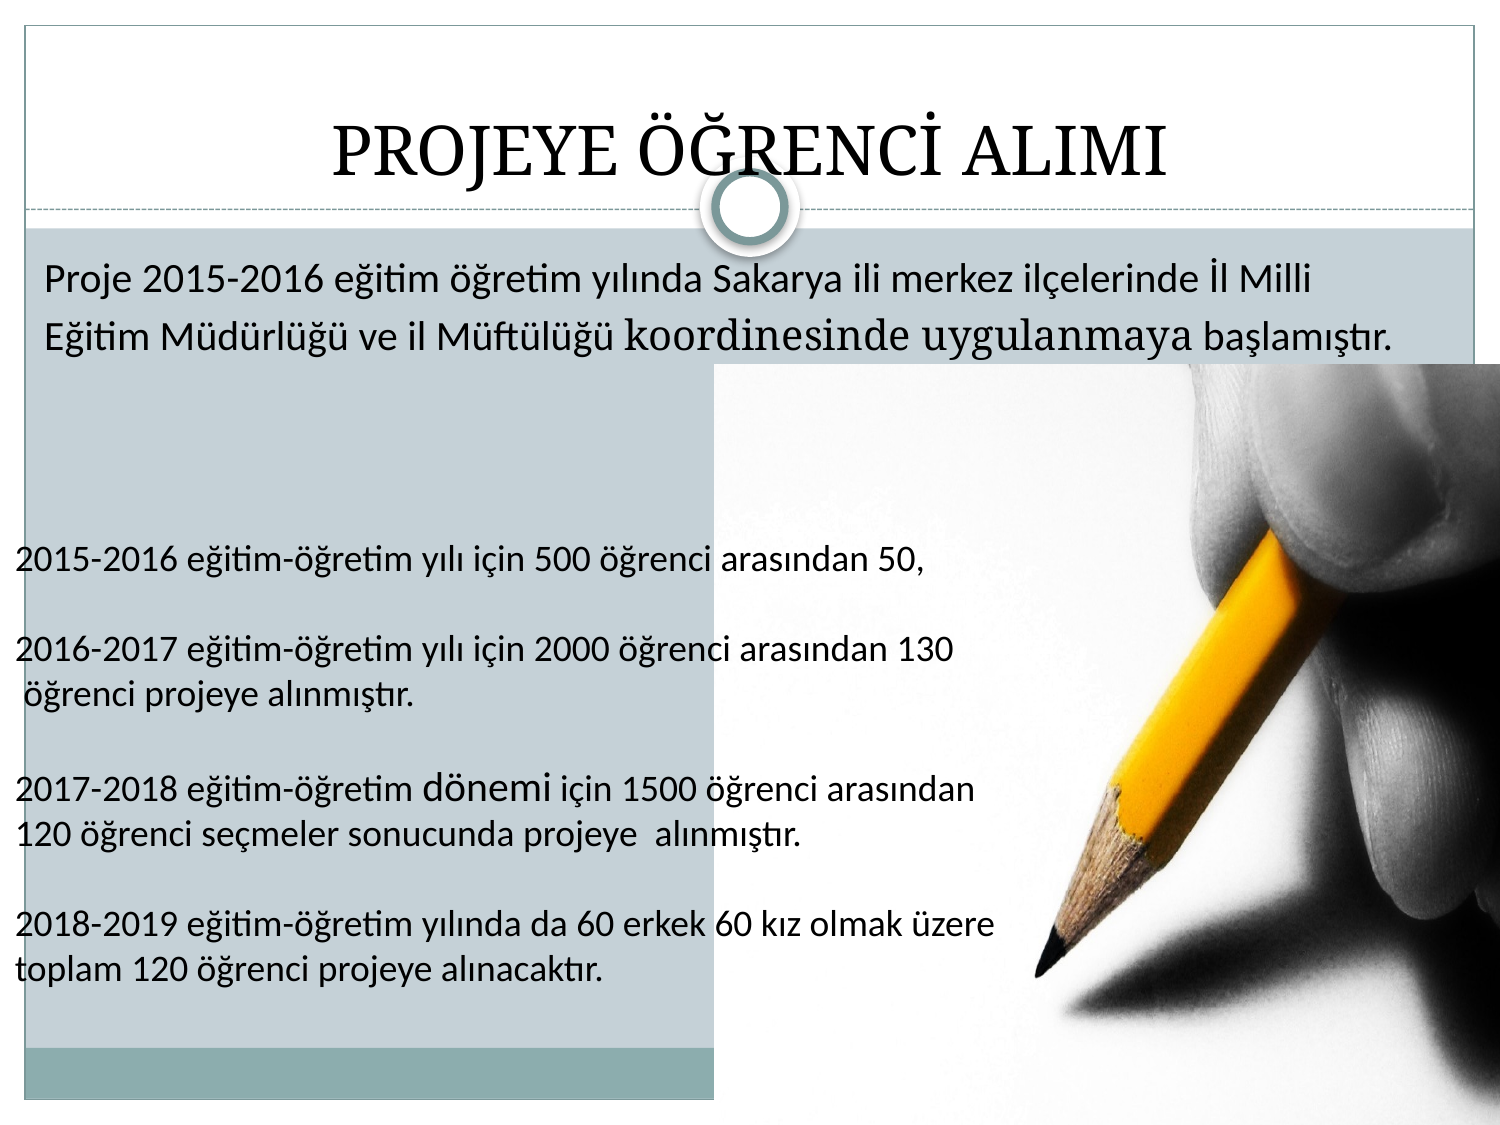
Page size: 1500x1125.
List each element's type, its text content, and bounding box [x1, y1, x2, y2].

picture [714, 364, 1500, 1125]
title PROJEYE ÖĞRENCİ ALIMI [75, 45, 1425, 184]
list Proje 2015-2016 eğitim öğretim yılında Sakarya ili merkez ilçelerinde İl Milli Eğitim Müdürlüğü ve il Müftülüğü koordinesinde uygulanmaya başlamıştır. [29, 184, 1425, 527]
text_box 2015-2016 eğitim-öğretim yılı için 500 öğrenci arasından 50, 2016-2017 eğitim-öğretim yılı için 2000 öğrenci arasından 130 öğrenci projeye alınmıştır. 2017-2018 eğitim-öğretim dönemi için 1500 öğrenci arasından 120 öğrenci seçmeler sonucunda projeye alınmıştır. 2018-2019 eğitim-öğretim yılında da 60 erkek 60 kız olmak üzere toplam 120 öğrenci projeye alınacaktır. [0, 527, 707, 1042]
